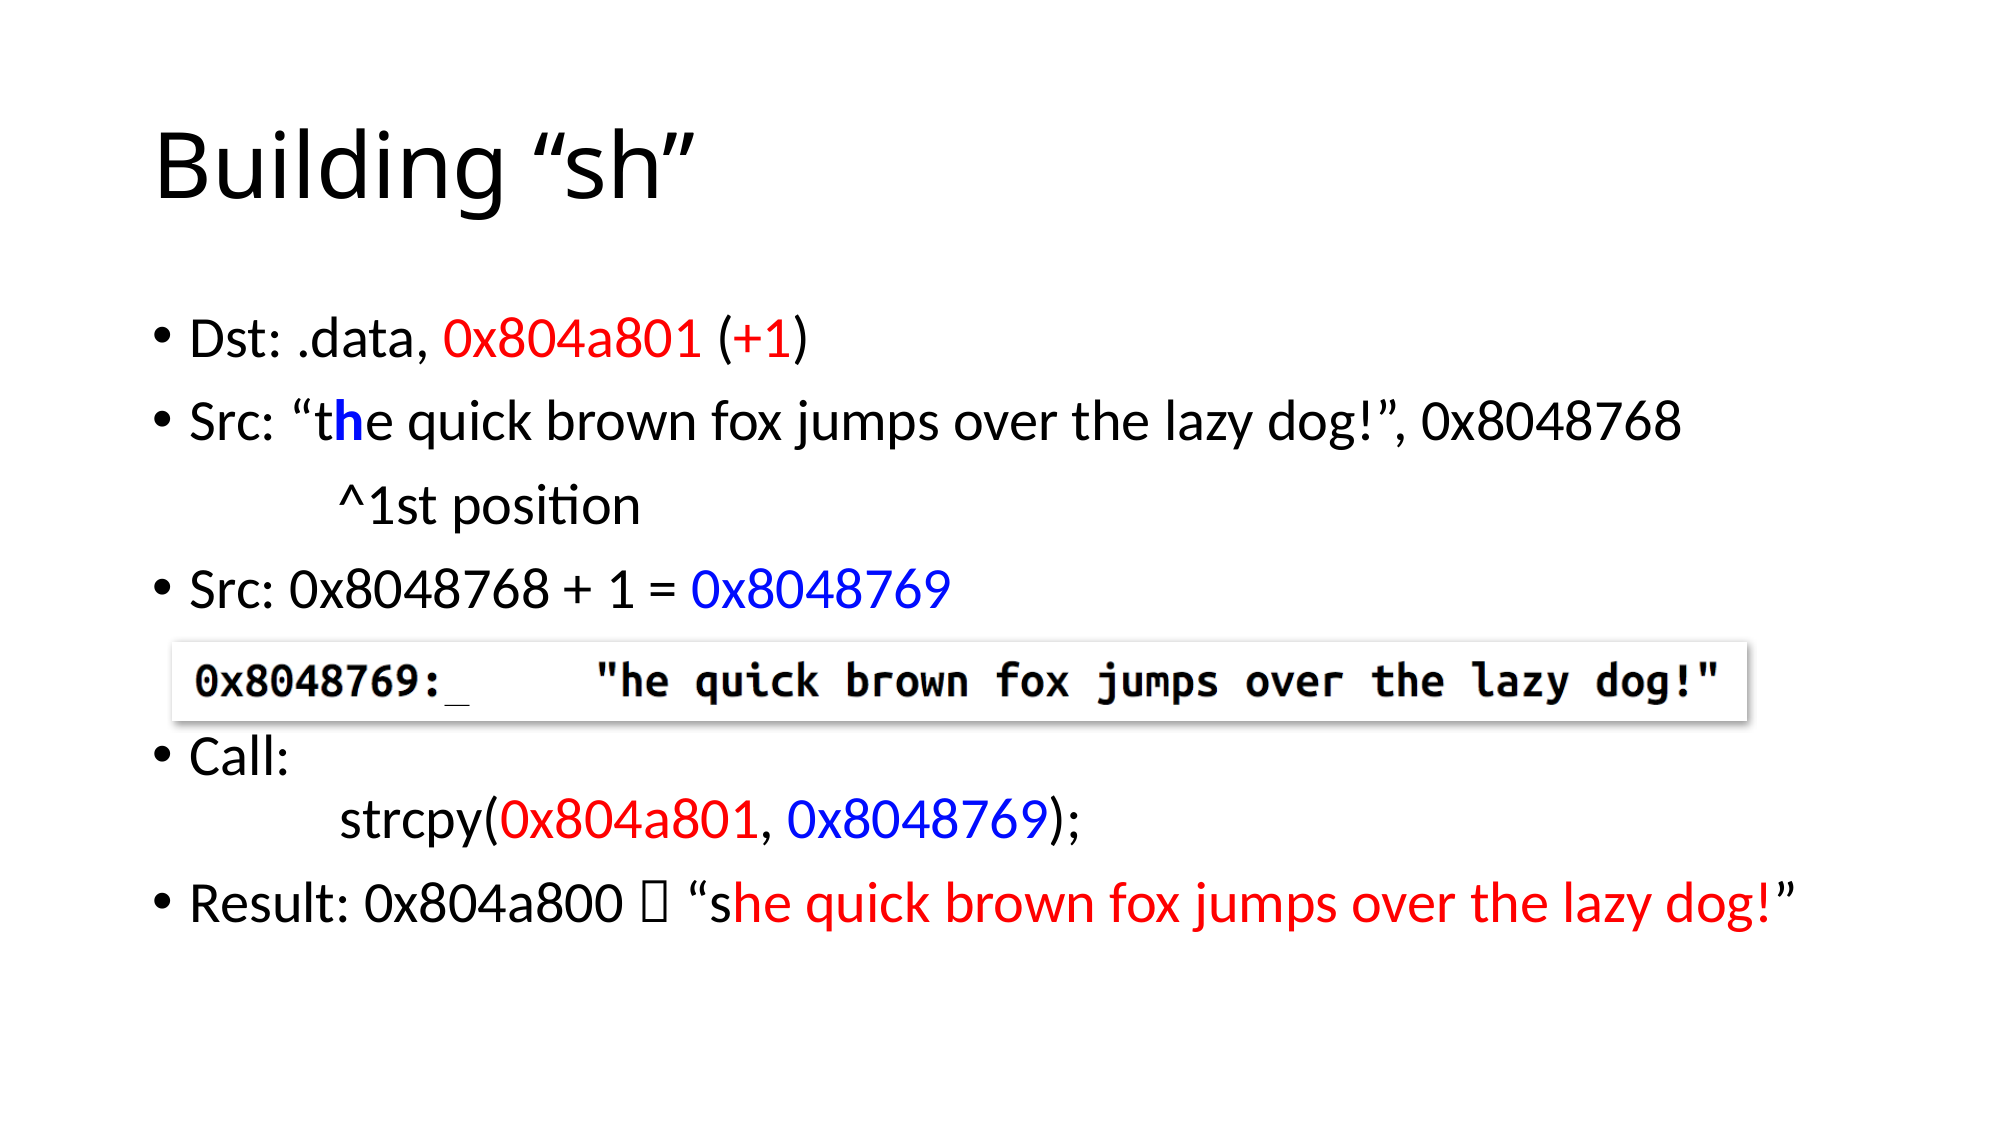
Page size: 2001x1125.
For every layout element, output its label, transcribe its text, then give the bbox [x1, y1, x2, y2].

picture [186, 656, 1733, 707]
title Building “sh” [137, 59, 1863, 278]
list Dst: .data, 0x804a801 (+1) Src: “the quick brown fox jumps over the lazy dog!”, 0x8048768 ^1st position Src: 0x8048768 + 1 = 0x8048769 Call: strcpy(0x804a801, 0x8048769); Result: 0x804a800  “she quick brown fox jumps over the lazy dog!” [137, 299, 1863, 1014]
